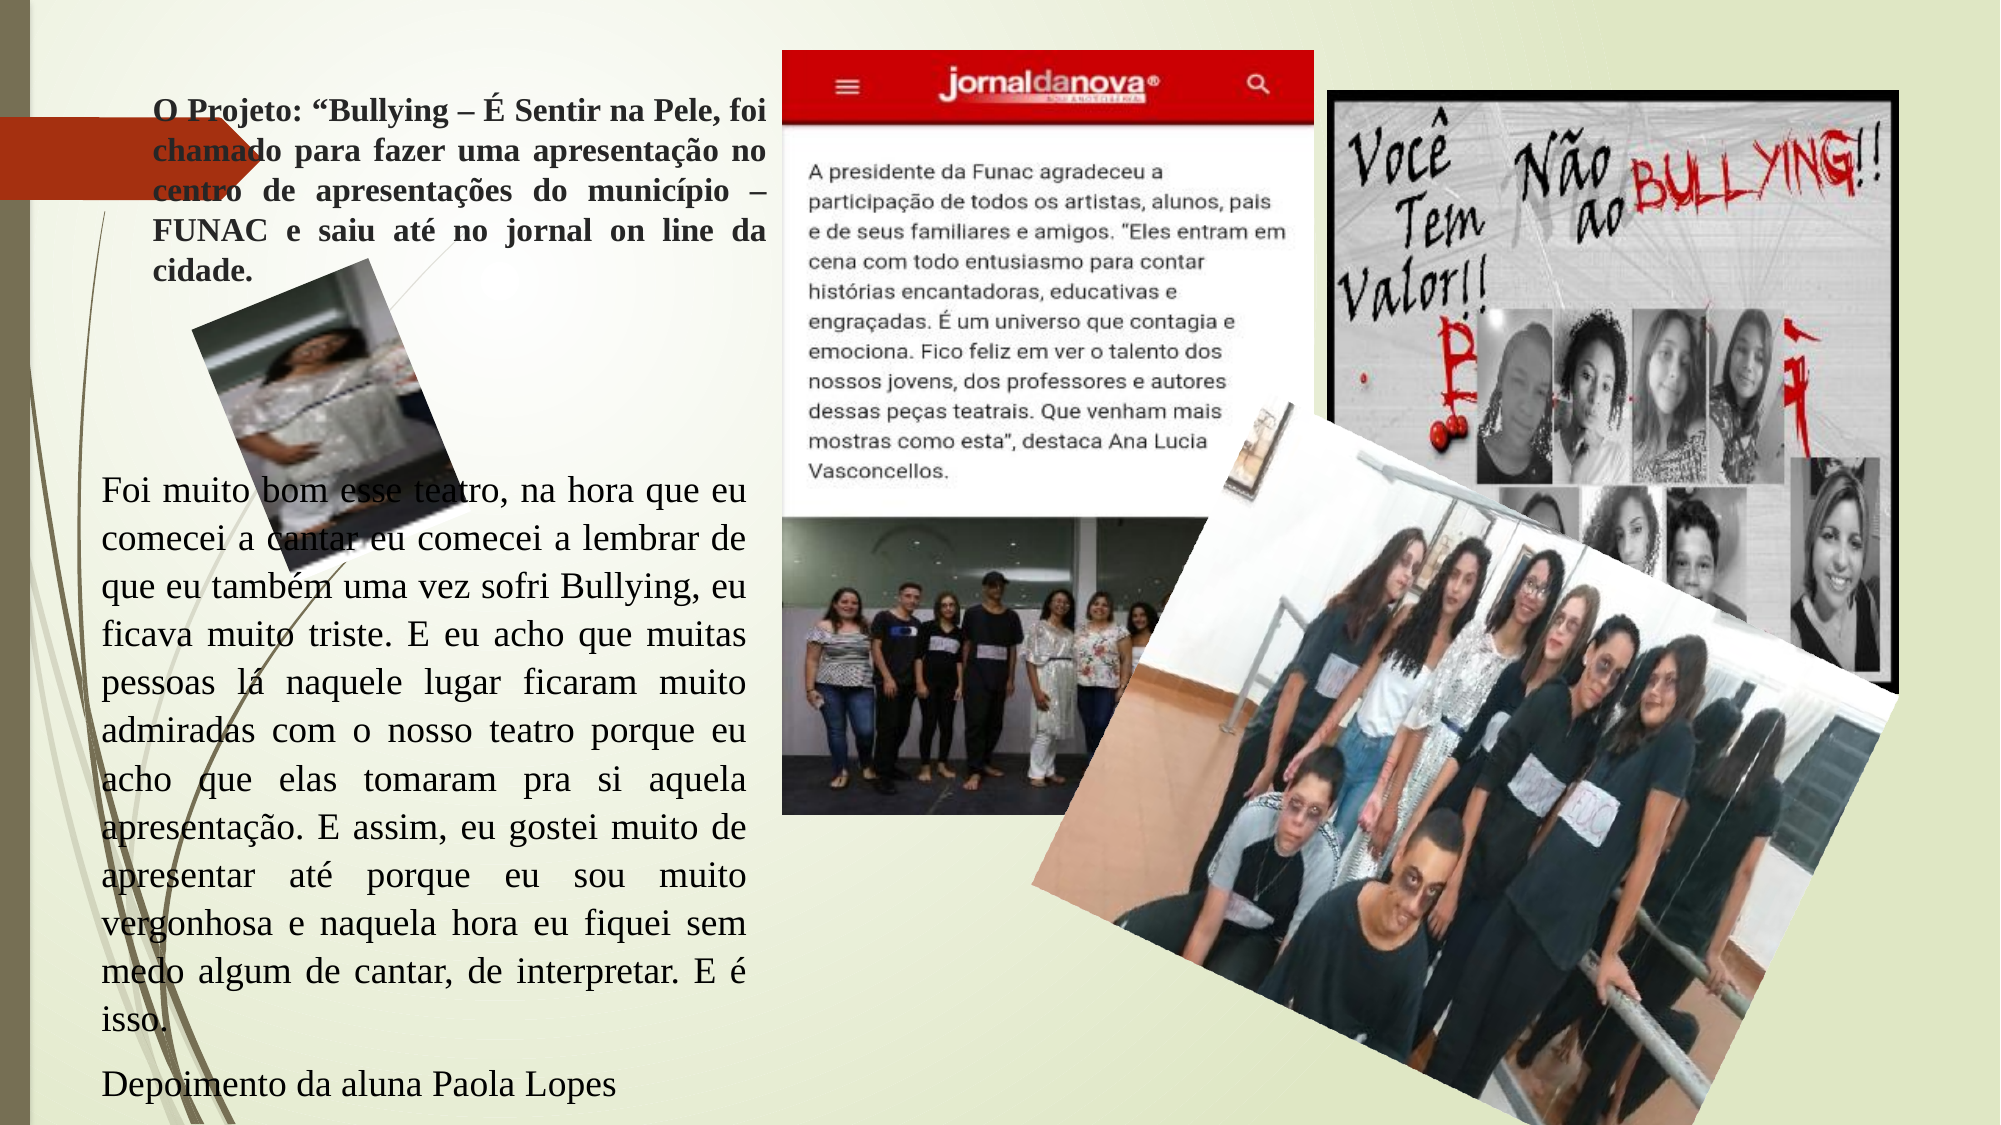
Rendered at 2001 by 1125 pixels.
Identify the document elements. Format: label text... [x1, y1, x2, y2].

picture [198, 283, 427, 558]
picture [1032, 89, 1899, 1125]
text_box Foi muito bom esse teatro, na hora que eu comecei a cantar eu comecei a lembrar de que eu também uma vez sofri Bullying, eu ficava muito triste. E eu acho que muitas pessoas lá naquele lugar ficaram muito admiradas com o nosso teatro porque eu acho que elas tomaram pra si aquela apresentação. E assim, eu gostei muito de apresentar até porque eu sou muito vergonhosa e naquela hora eu fiquei sem medo algum de cantar, de interpretar. E é isso. Depoimento da aluna Paola Lopes [86, 327, 763, 1125]
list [782, 49, 1315, 815]
title O Projeto: “Bullying – É Sentir na Pele, foi chamado para fazer uma apresentação no centro de apresentações do município – FUNAC e saiu até no jornal on line da cidade. [137, 75, 777, 296]
